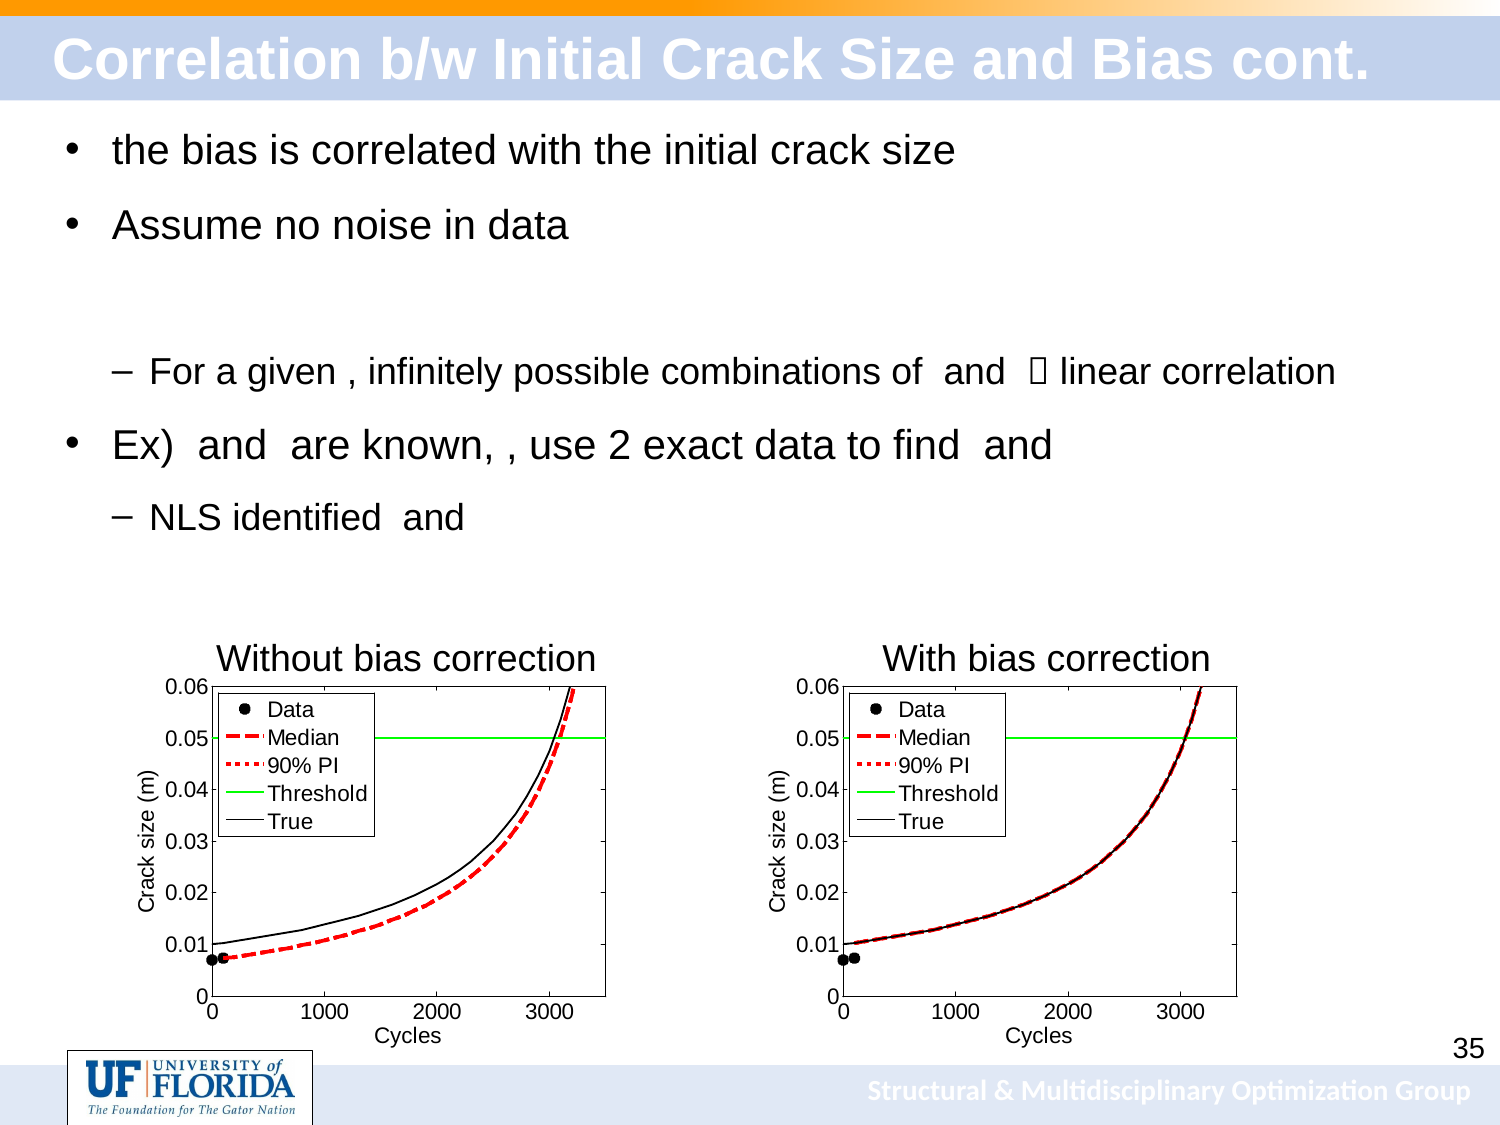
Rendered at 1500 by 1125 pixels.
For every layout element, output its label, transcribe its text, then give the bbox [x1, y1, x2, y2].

picture [761, 656, 1287, 1051]
picture [130, 656, 656, 1051]
text_box With bias correction [867, 626, 1227, 654]
picture [86, 1059, 295, 1117]
text_box Without bias correction [201, 626, 612, 654]
title Correlation b/w Initial Crack Size and Bias cont. [37, 12, 1450, 101]
